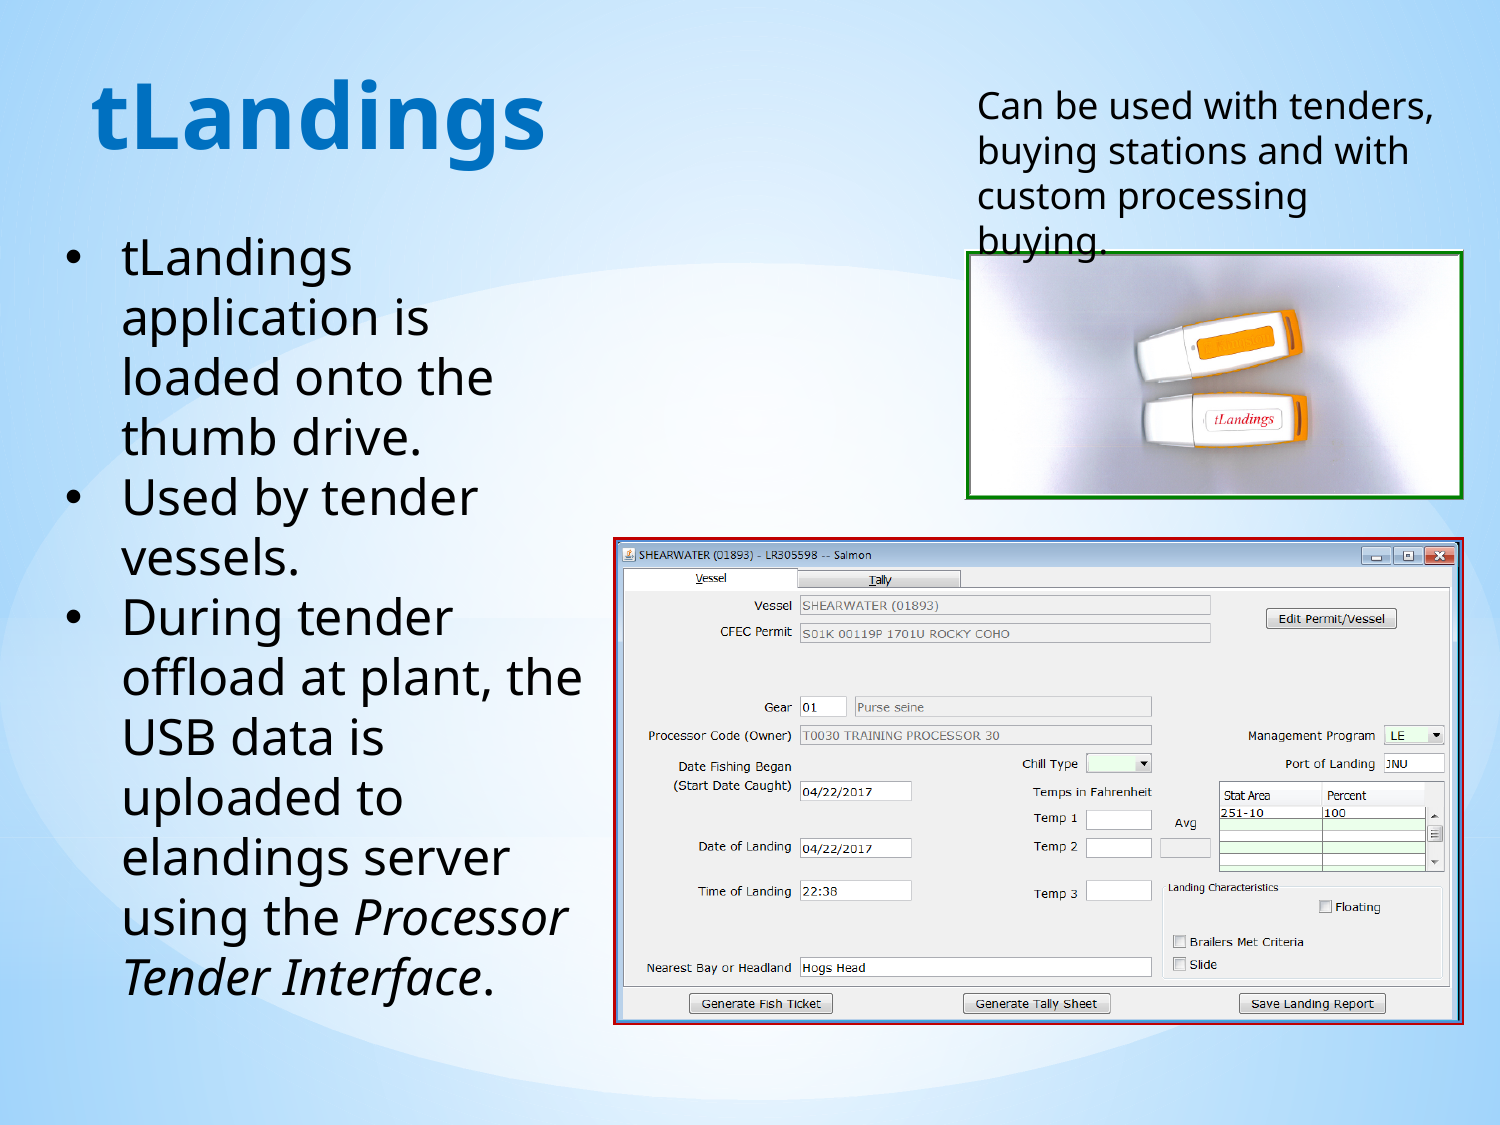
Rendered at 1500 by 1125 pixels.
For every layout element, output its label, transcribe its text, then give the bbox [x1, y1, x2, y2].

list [963, 249, 1465, 500]
picture [613, 537, 1465, 1026]
text_box tLandings application is loaded onto the thumb drive. Used by tender vessels. During tender offload at plant, the USB data is uploaded to elandings server using the Processor Tender Interface. [50, 218, 600, 1014]
title tLandings [75, 50, 1425, 200]
text_box Can be used with tenders, buying stations and with custom processing buying. [962, 74, 1463, 249]
